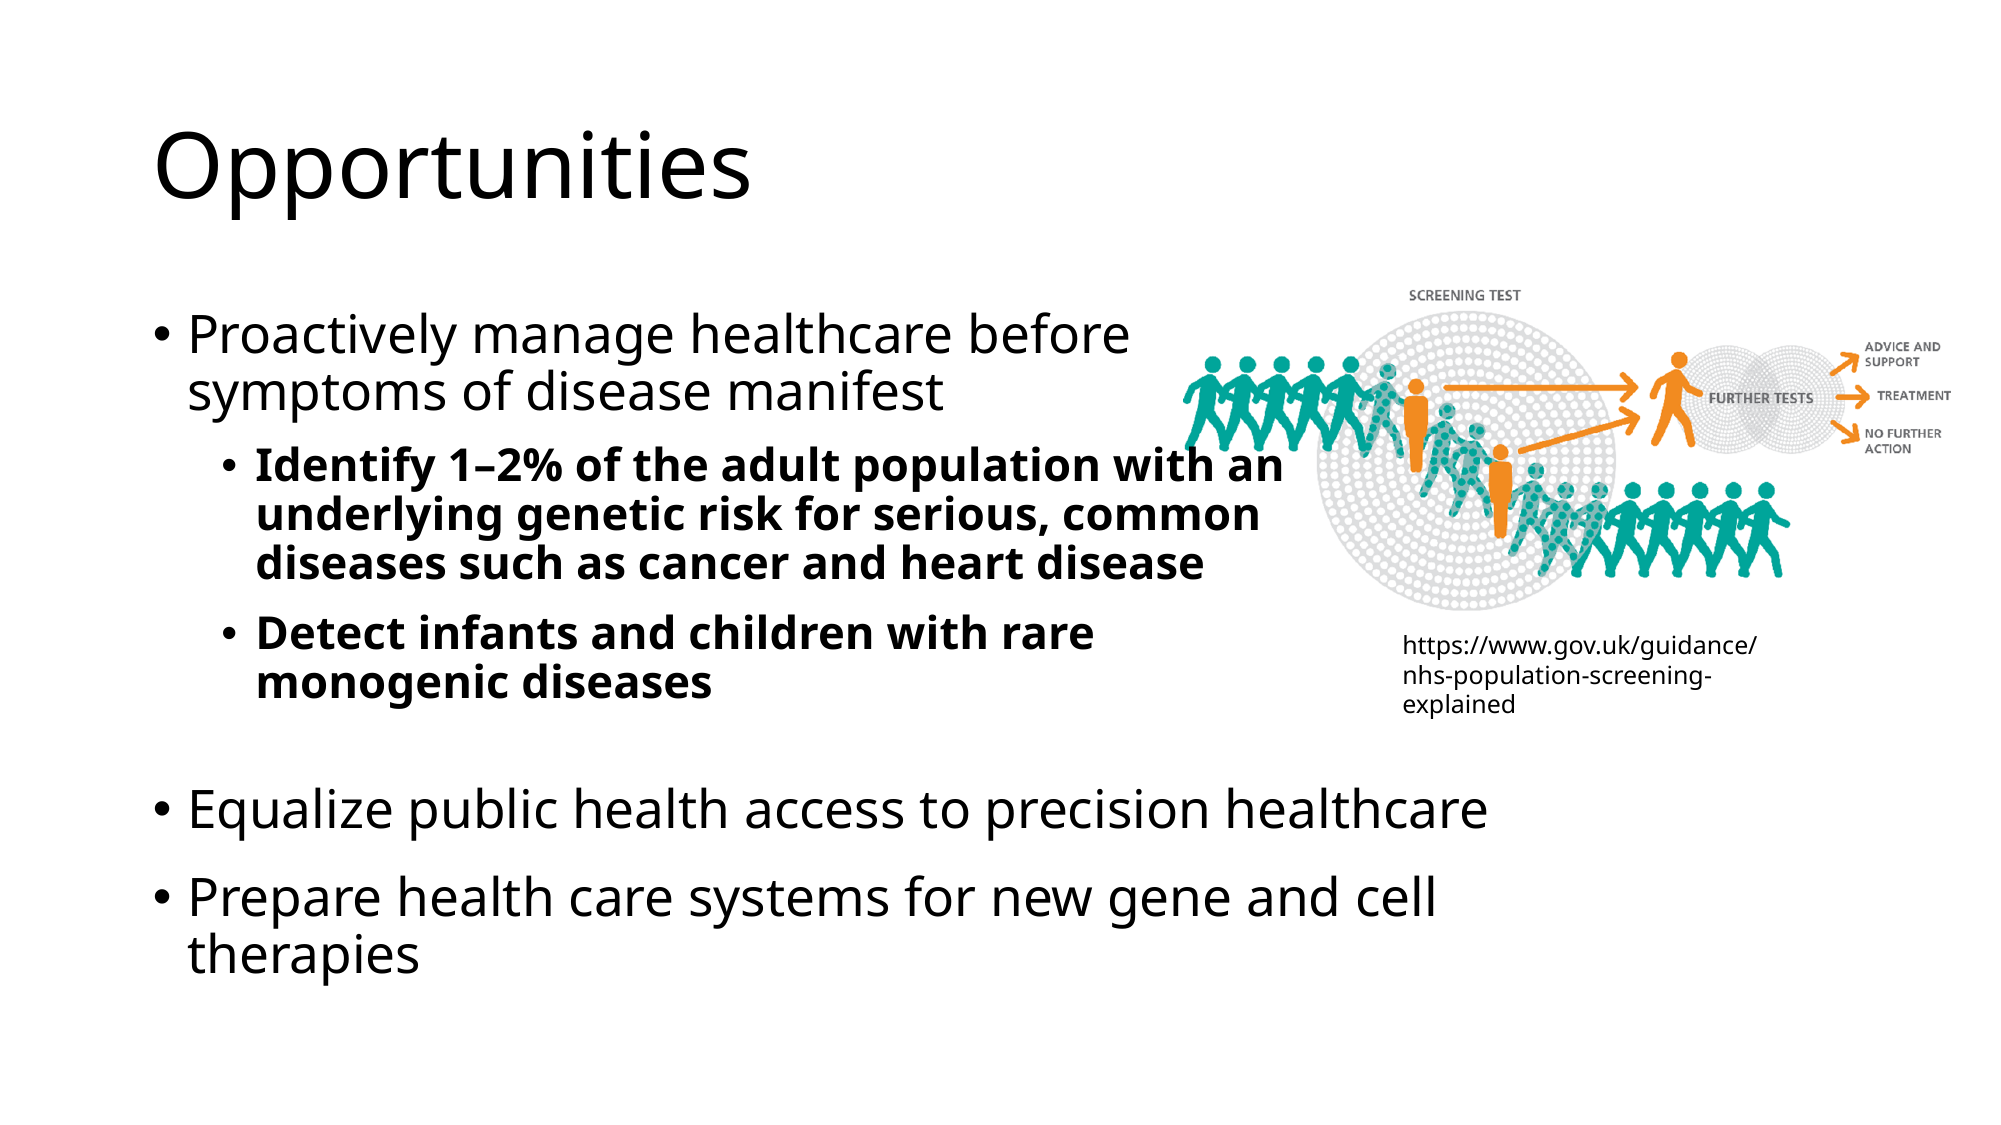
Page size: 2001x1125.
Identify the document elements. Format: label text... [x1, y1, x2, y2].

text_box https://www.gov.uk/guidance/nhs-population-screening-explained [1387, 636, 1815, 727]
title Opportunities [138, 60, 1679, 279]
picture [1183, 272, 1951, 636]
list Proactively manage healthcare before symptoms of disease manifest Identify 1–2% of the adult population with an underlying genetic risk for serious, common diseases such as cancer and heart disease Detect infants and children with rare monogenic diseases [138, 299, 1309, 760]
text_box Equalize public health access to precision healthcare Prepare health care systems for new gene and cell therapies [137, 775, 1664, 994]
